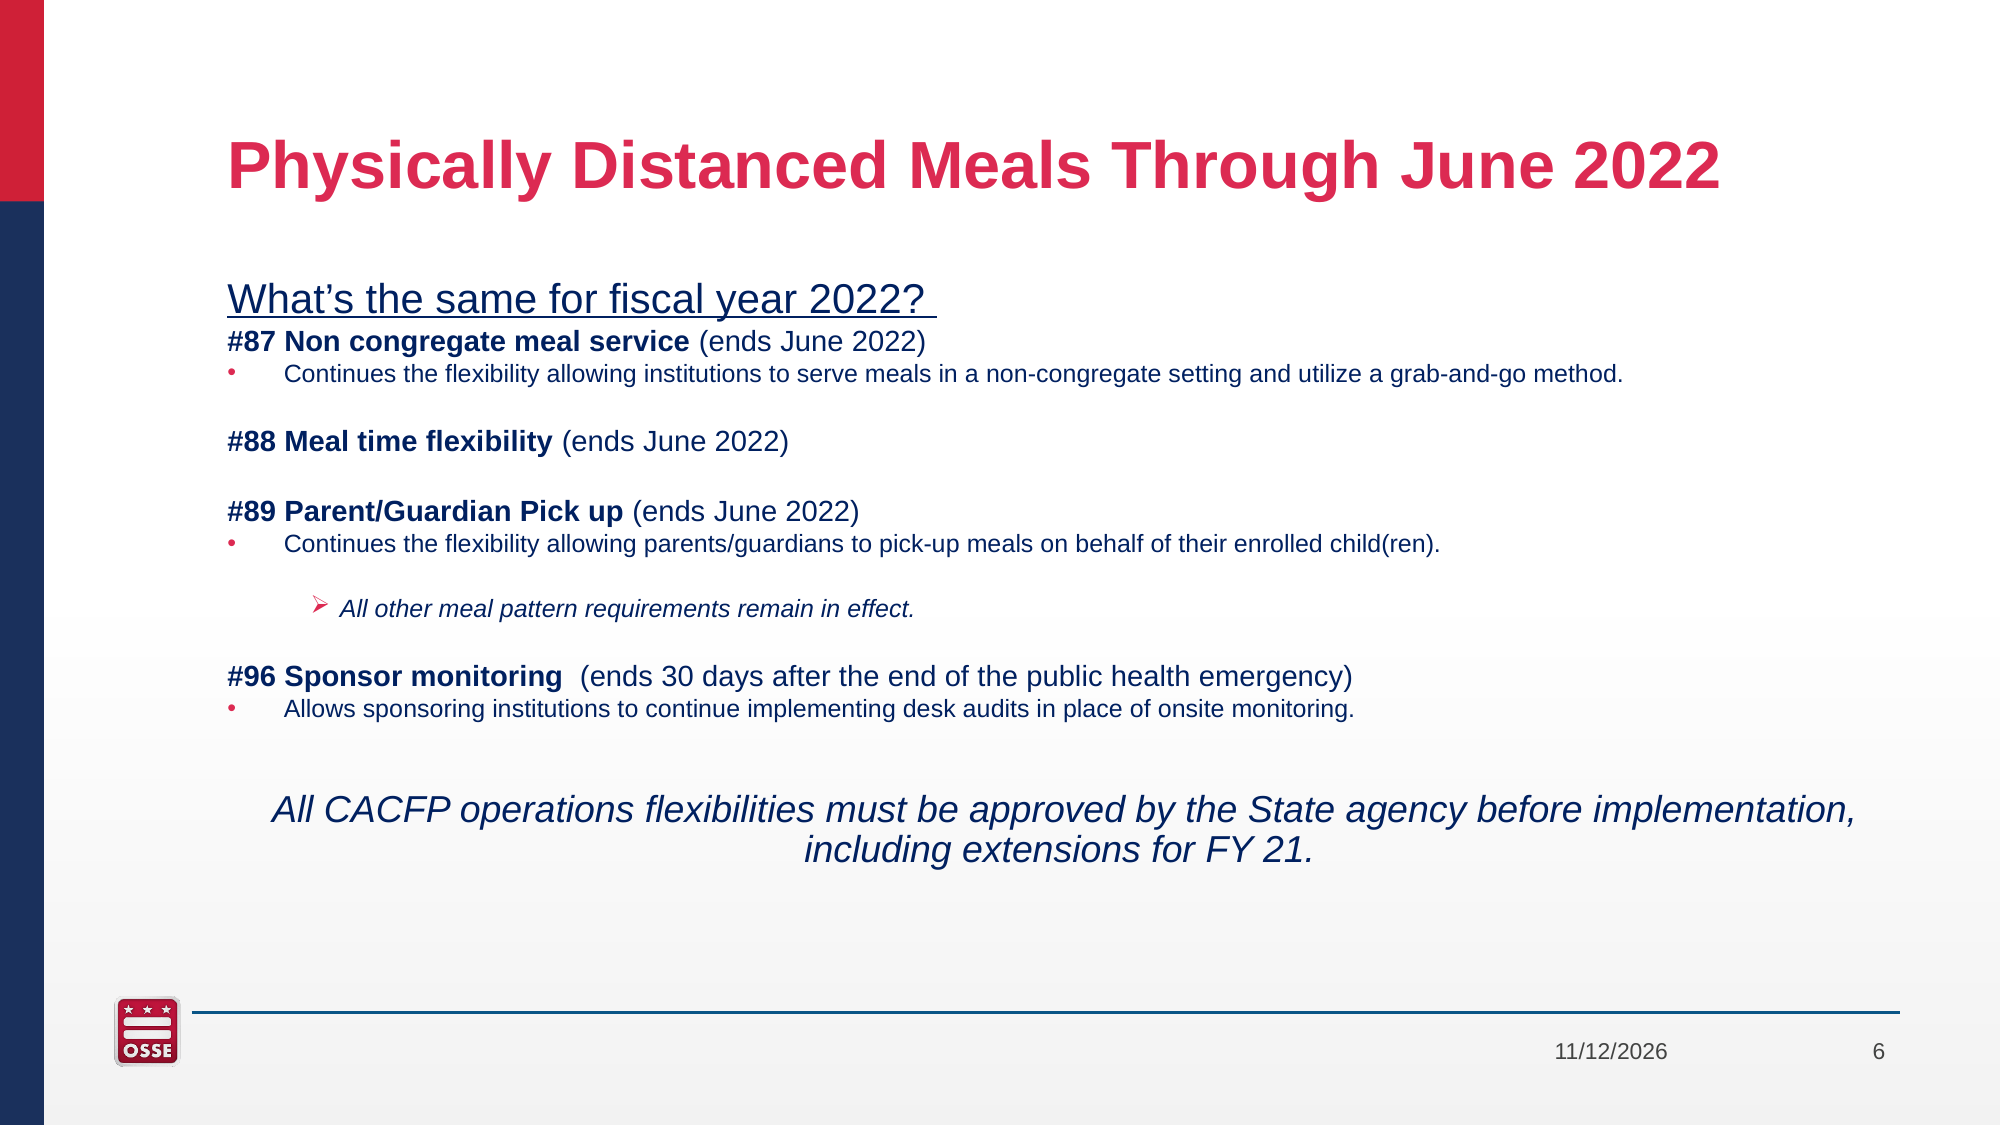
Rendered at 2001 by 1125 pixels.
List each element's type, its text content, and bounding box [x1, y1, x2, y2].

list What’s the same for fiscal year 2022? #87 Non congregate meal service (ends June 2022) Continues the flexibility allowing institutions to serve meals in a non-congregate setting and utilize a grab-and-go method. #88 Meal time flexibility (ends June 2022) #89 Parent/Guardian Pick up (ends June 2022) Continues the flexibility allowing parents/guardians to pick-up meals on behalf of their enrolled child(ren). All other meal pattern requirements remain in effect. #96 Sponsor monitoring (ends 30 days after the end of the public health emergency) Allows sponsoring institutions to continue implementing desk audits in place of onsite monitoring. All CACFP operations flexibilities must be approved by the State agency before implementation, including extensions for FY 21. [212, 269, 1918, 1000]
picture [112, 992, 184, 1069]
title Physically Distanced Meals Through June 2022 [212, 56, 1788, 211]
picture [0, 0, 44, 1125]
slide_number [1524, 1031, 1684, 1069]
slide_number 6 [1749, 1031, 1901, 1069]
